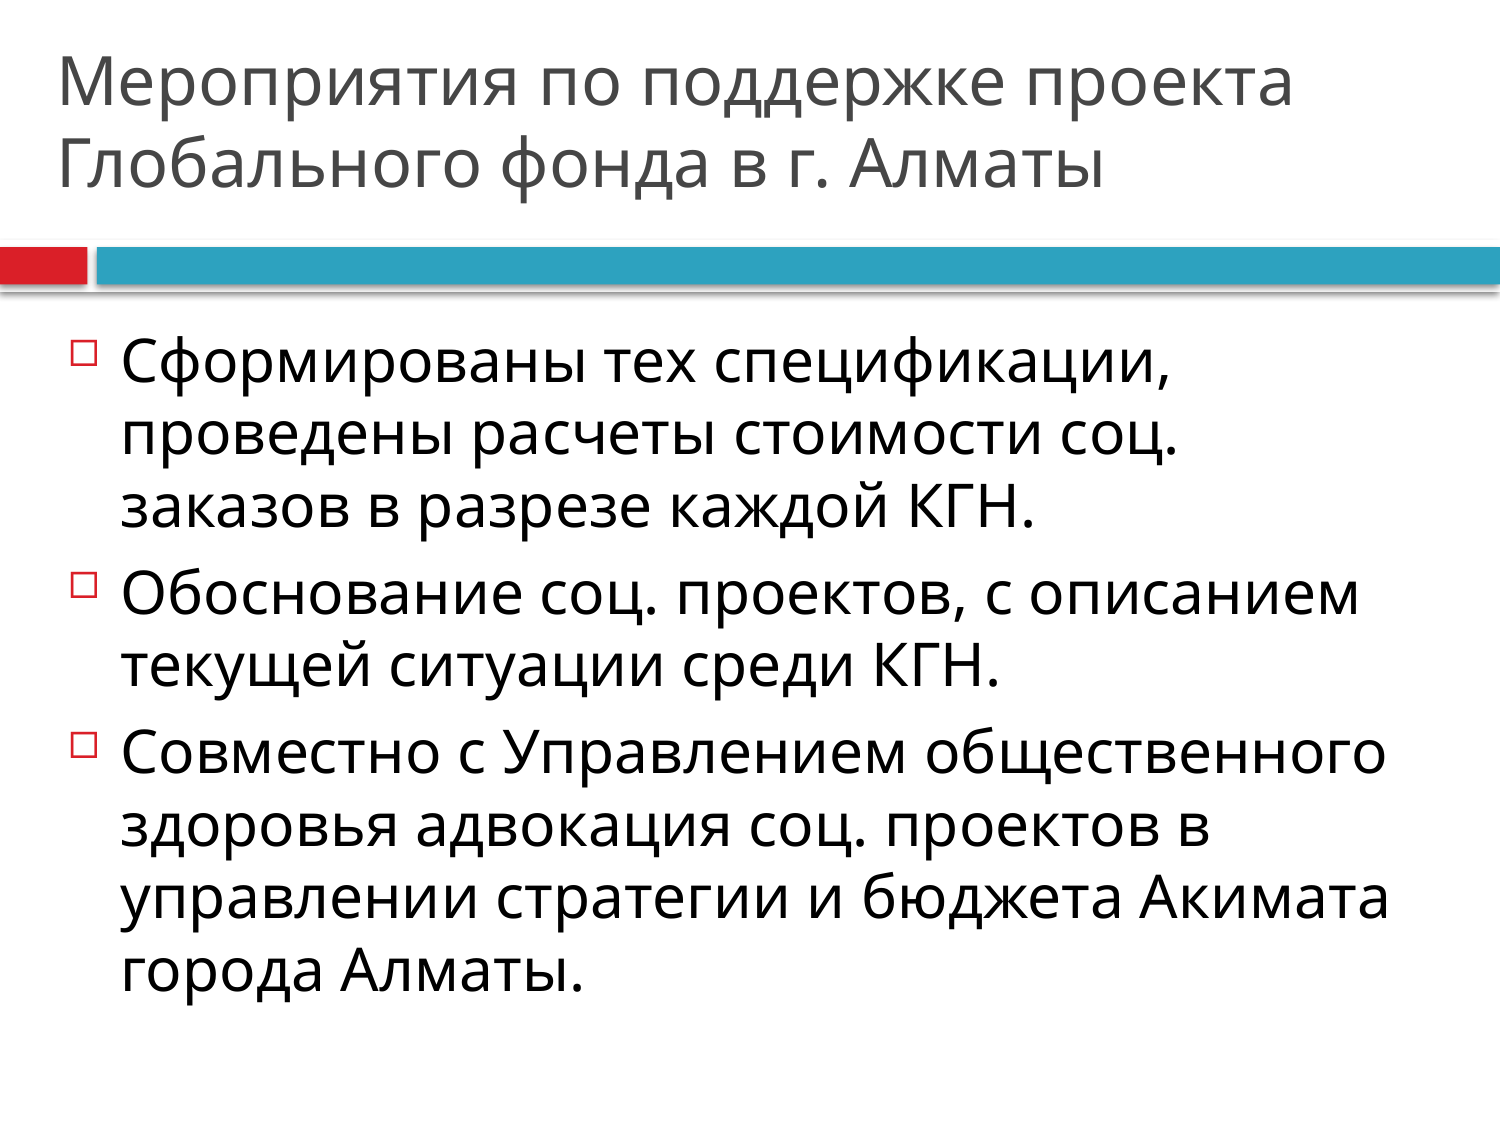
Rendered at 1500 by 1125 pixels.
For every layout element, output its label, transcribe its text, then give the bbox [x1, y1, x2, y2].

title Мероприятия по поддержке проекта Глобального фонда в г. Алматы [41, 25, 1438, 209]
list Сформированы тех спецификации, проведены расчеты стоимости соц. заказов в разрезе каждой КГН. Обоснование соц. проектов, с описанием текущей ситуации среди КГН. Совместно с Управлением общественного здоровья адвокация соц. проектов в управлении стратегии и бюджета Акимата города Алматы. [53, 314, 1438, 1013]
